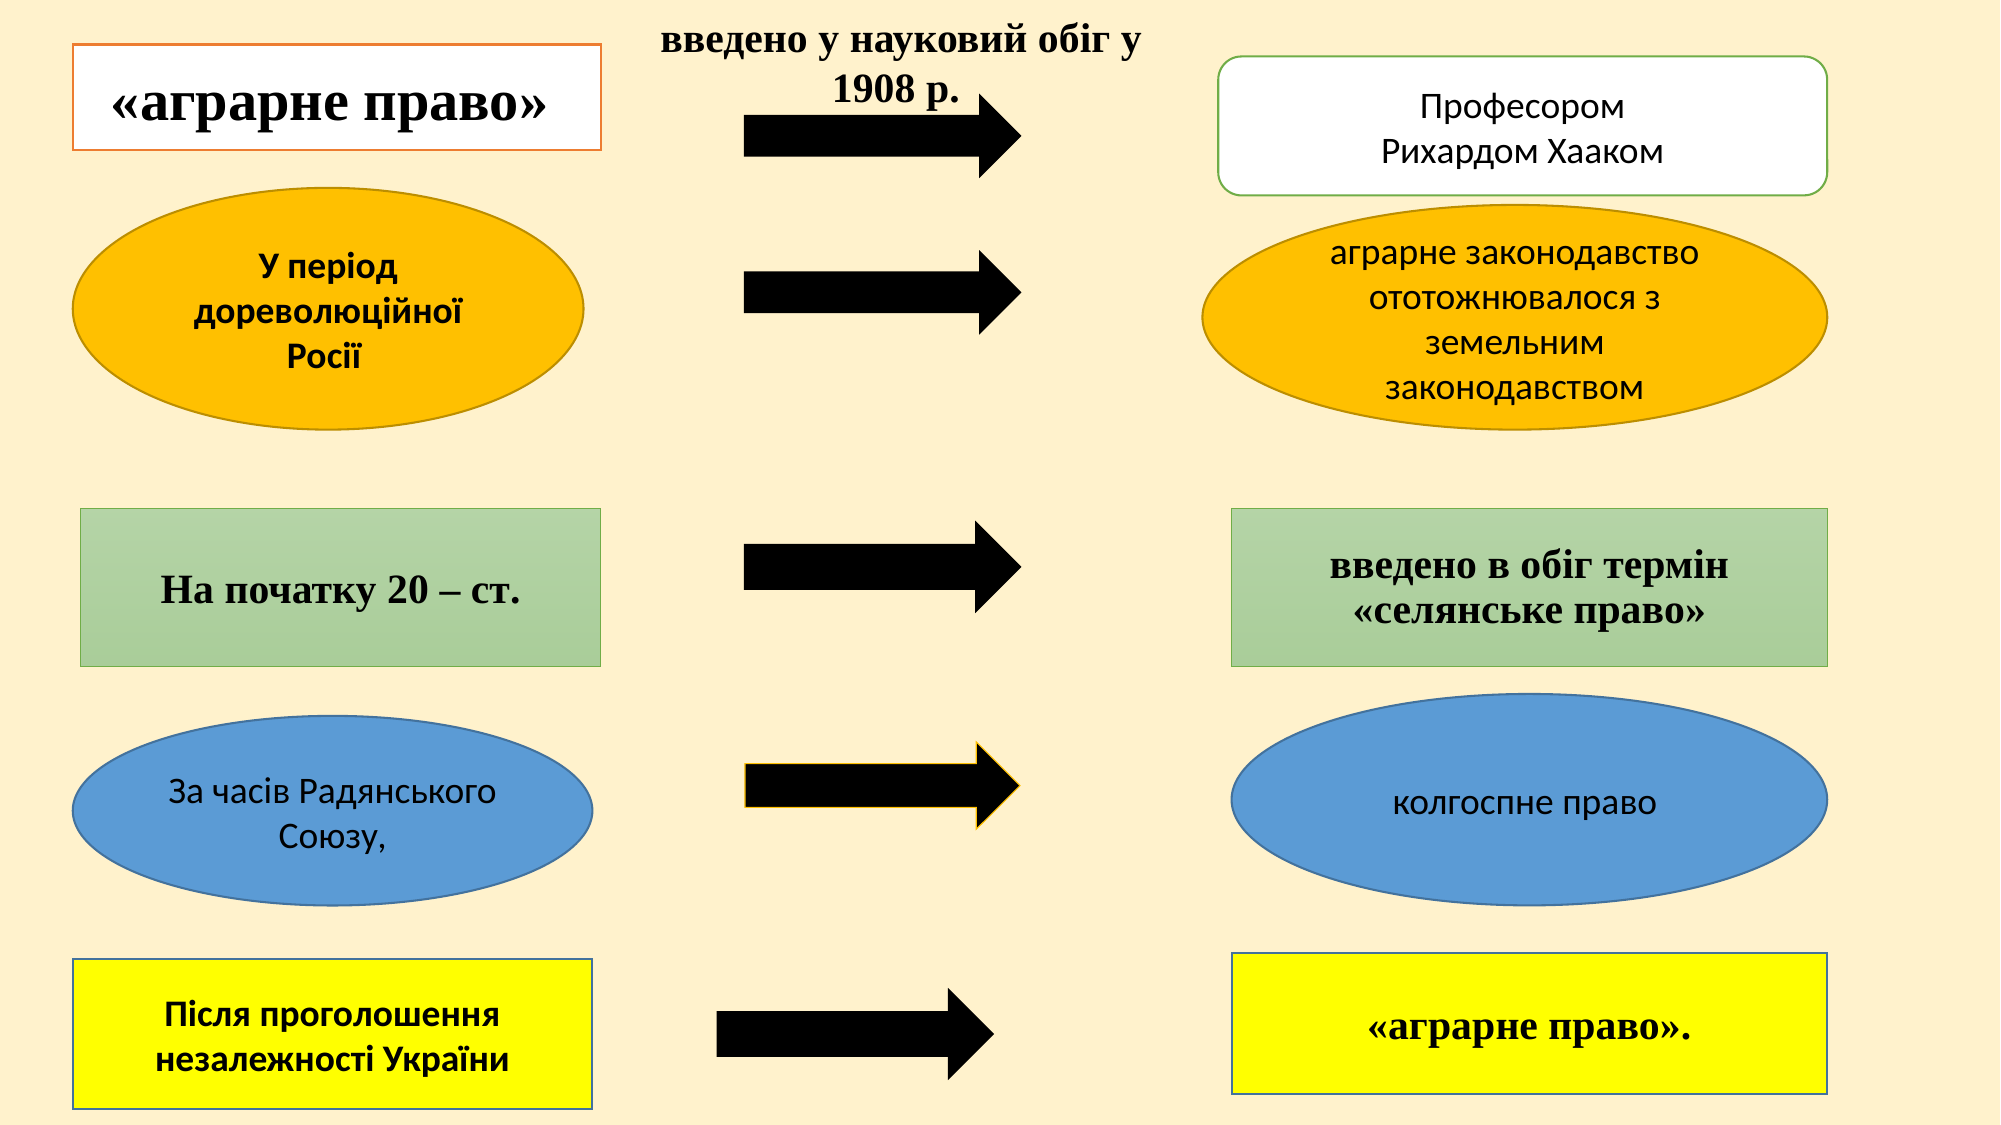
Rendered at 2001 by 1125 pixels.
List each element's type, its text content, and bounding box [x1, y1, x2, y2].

text_box «аграрне право» [72, 43, 602, 151]
text_box «аграрне право». [1231, 952, 1828, 1095]
text_box [743, 250, 1022, 335]
text_box У період дореволюційної Росії [71, 186, 585, 431]
list введено в обіг термін «селянське право» [1231, 508, 1828, 667]
text_box За часів Радянського Союзу, [71, 714, 594, 907]
text_box [743, 119, 1022, 179]
text_box введено у науковий обіг у 1908 р. [601, 3, 1202, 119]
text_box Після проголошення незалежності України [72, 958, 593, 1110]
text_box аграрне законодавство ототожнювалося з земельним законодавством [1201, 203, 1829, 431]
text_box Професором Рихардом Хааком [1217, 55, 1829, 197]
text_box На початку 20 – ст. [80, 508, 601, 667]
text_box [743, 520, 1022, 614]
text_box [716, 987, 995, 1081]
text_box [744, 740, 1021, 831]
text_box колгоспне право [1230, 692, 1829, 907]
